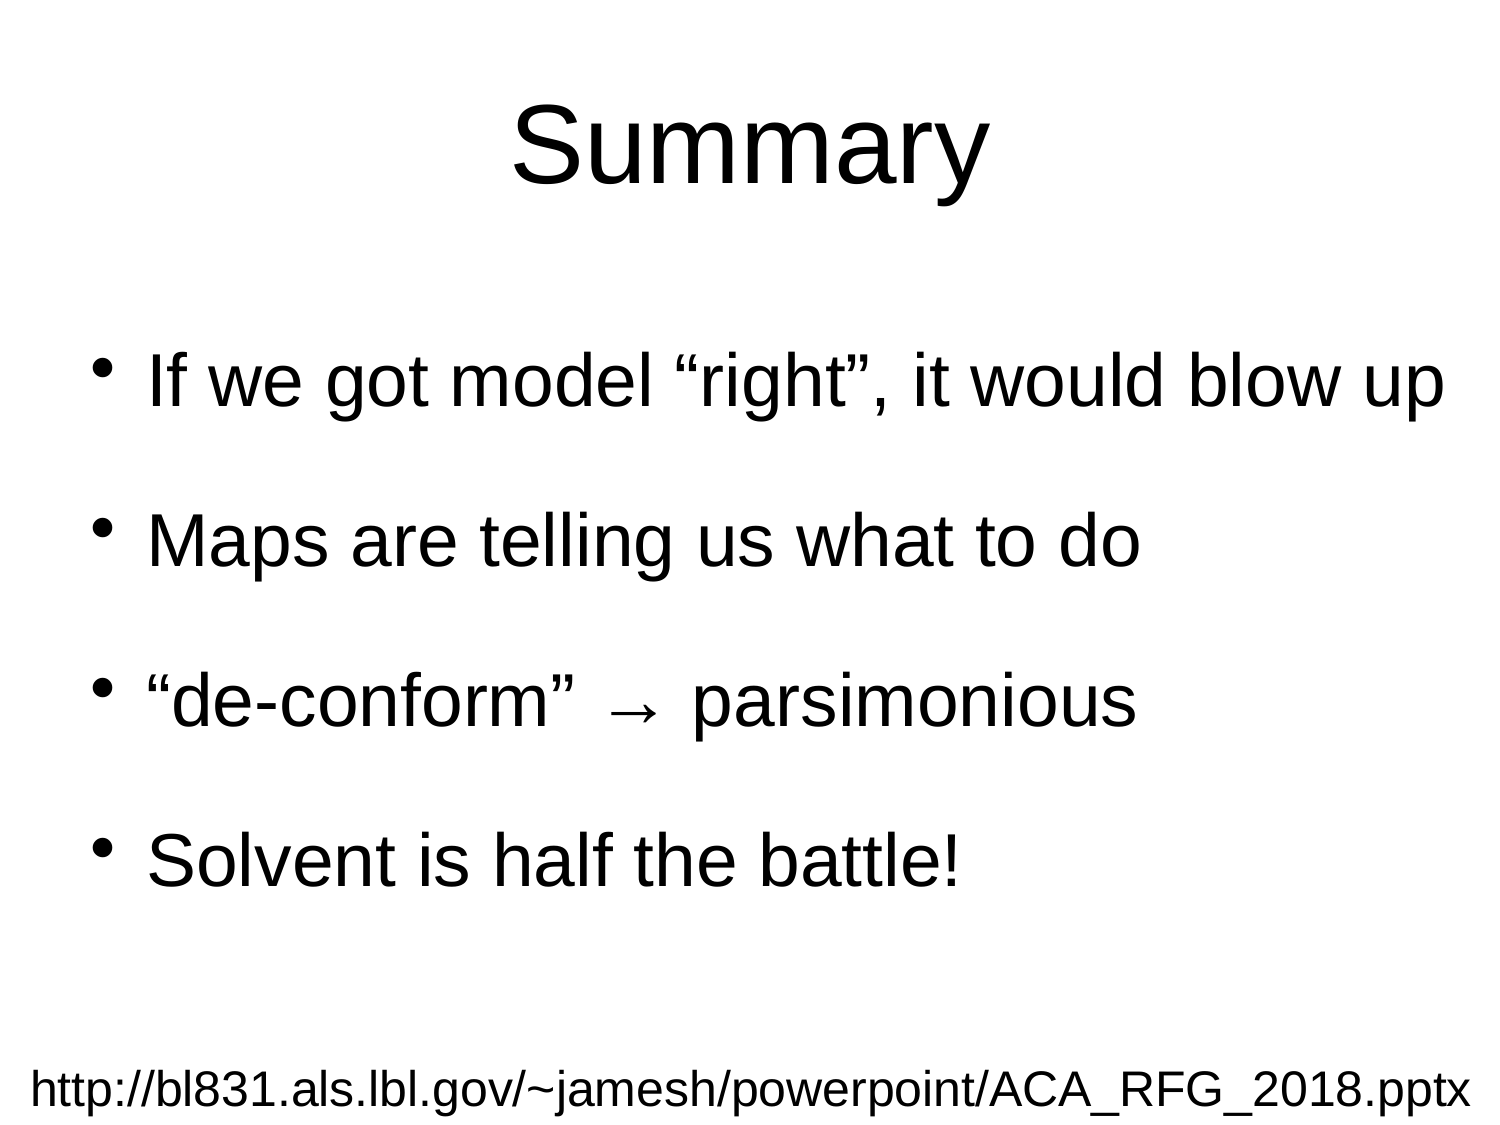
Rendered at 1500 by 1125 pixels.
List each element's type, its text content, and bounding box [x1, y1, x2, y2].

text_box http://bl831.als.lbl.gov/~jamesh/powerpoint/ACA_RFG_2018.pptx [1, 1049, 1500, 1124]
title Summary [75, 45, 1425, 233]
list If we got model “right”, it would blow up Maps are telling us what to do “de-conform” → parsimonious Solvent is half the battle! [75, 278, 1475, 1049]
